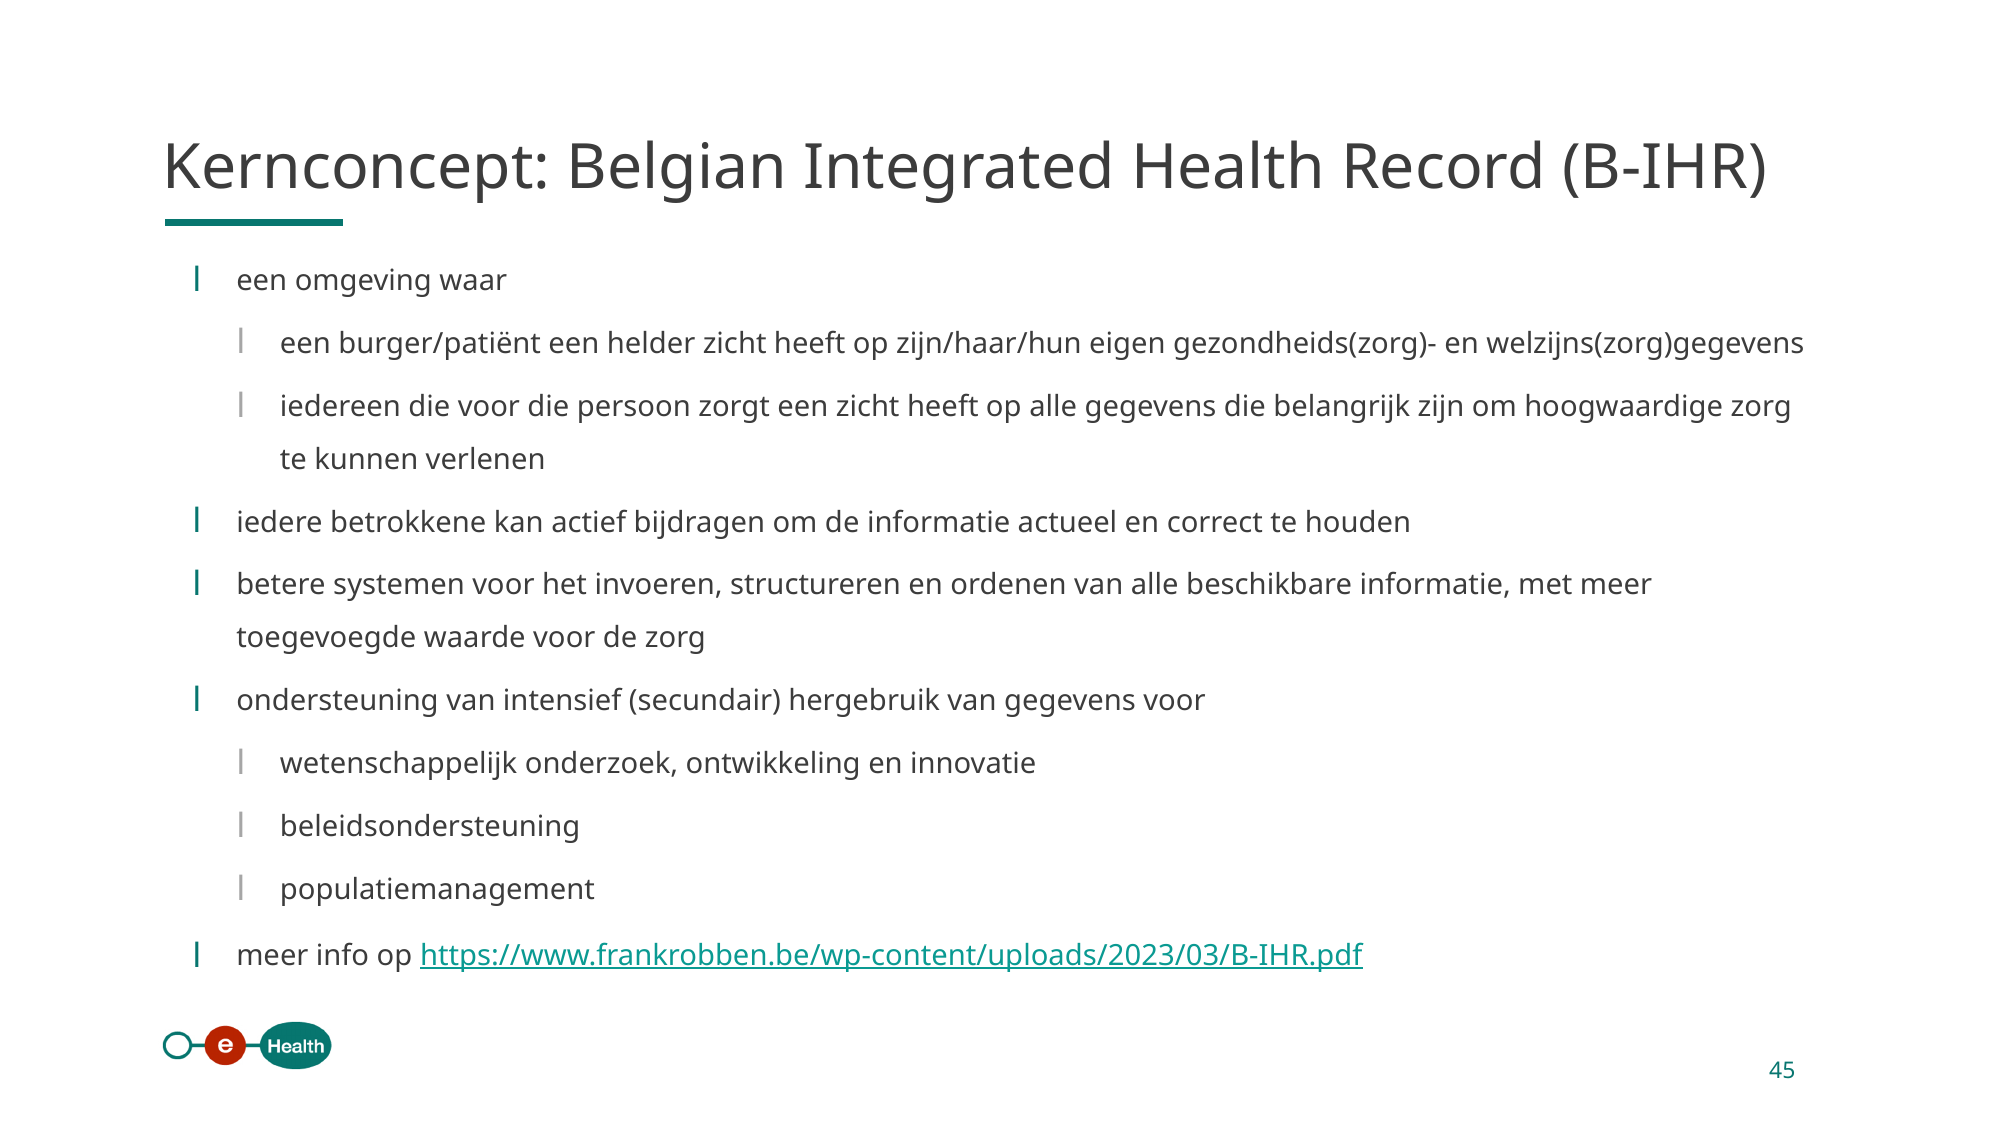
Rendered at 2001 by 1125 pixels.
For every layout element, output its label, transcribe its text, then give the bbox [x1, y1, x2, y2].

list Kernconcept: Belgian Integrated Health Record (B-IHR) [147, 19, 1824, 210]
list een omgeving waar een burger/patiënt een helder zicht heeft op zijn/haar/hun eigen gezondheids(zorg)- en welzijns(zorg)gegevens iedereen die voor die persoon zorgt een zicht heeft op alle gegevens die belangrijk zijn om hoogwaardige zorg te kunnen verlenen iedere betrokkene kan actief bijdragen om de informatie actueel en correct te houden betere systemen voor het invoeren, structureren en ordenen van alle beschikbare informatie, met meer toegevoegde waarde voor de zorg ondersteuning van intensief (secundair) hergebruik van gegevens voor wetenschappelijk onderzoek, ontwikkeling en innovatie beleidsondersteuning populatiemanagement meer info op https://www.frankrobben.be/wp-content/uploads/2023/03/B-IHR.pdf [147, 236, 1824, 1013]
picture [137, 1012, 349, 1071]
